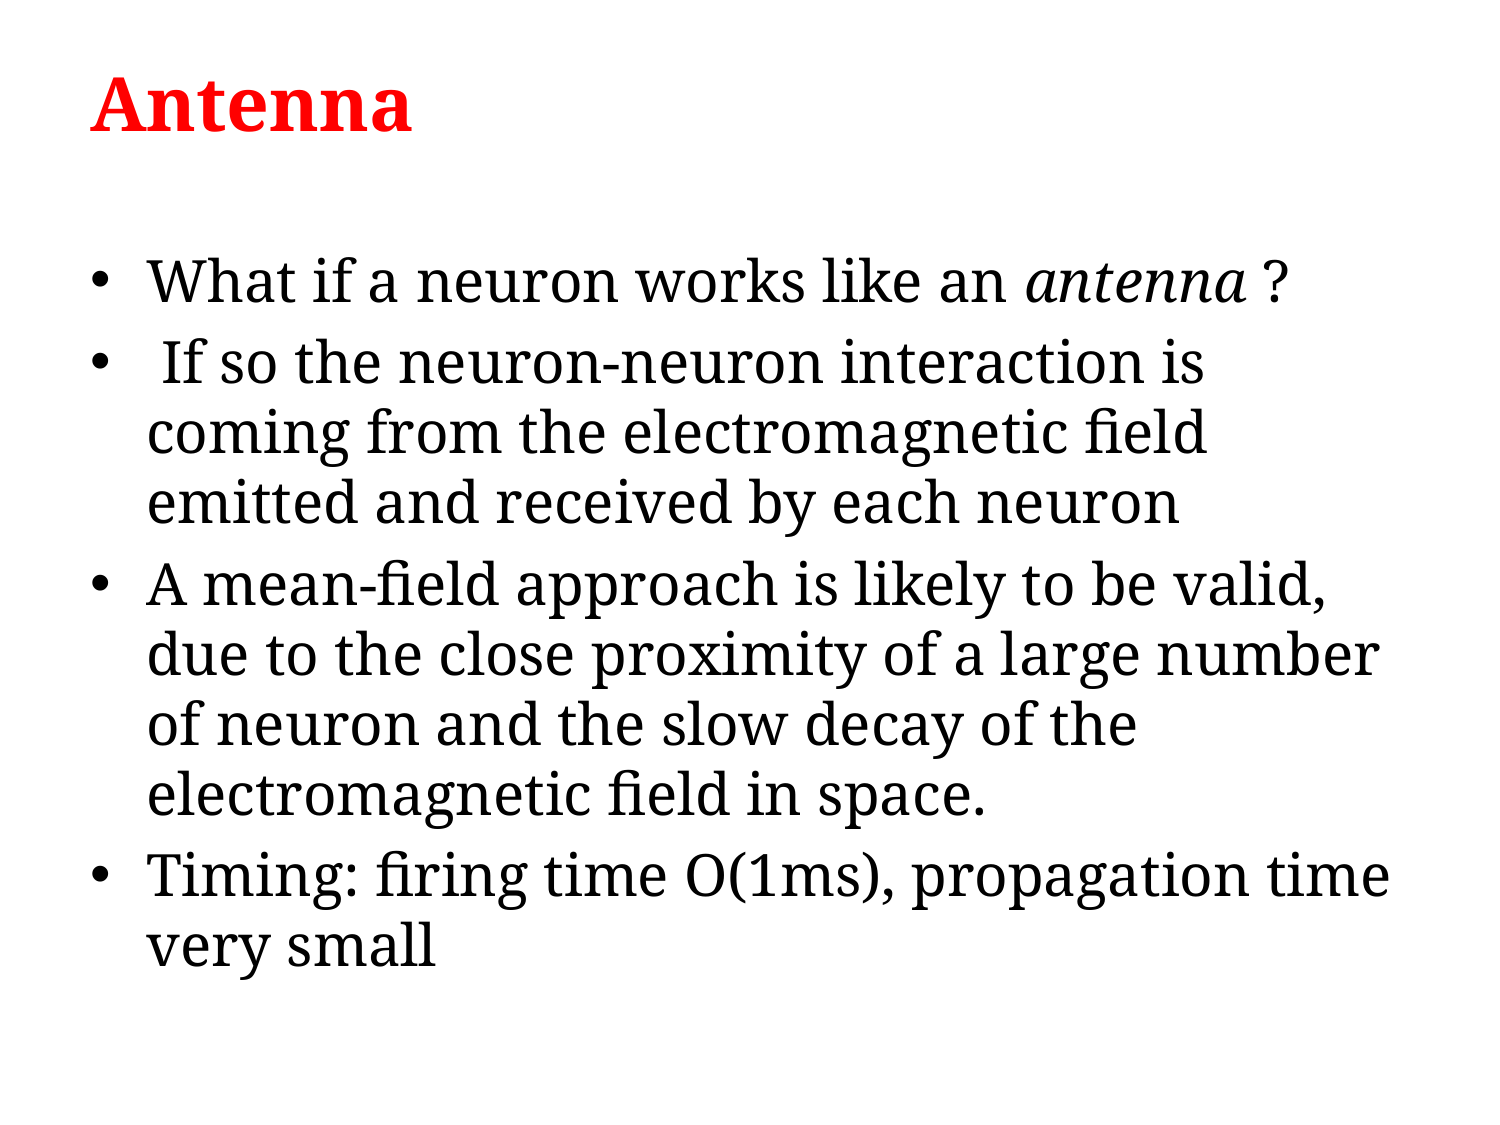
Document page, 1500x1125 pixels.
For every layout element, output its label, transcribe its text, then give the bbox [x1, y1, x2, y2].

title Antenna [75, 45, 1425, 159]
list What if a neuron works like an antenna ? If so the neuron-neuron interaction is coming from the electromagnetic field emitted and received by each neuron A mean-field approach is likely to be valid, due to the close proximity of a large number of neuron and the slow decay of the electromagnetic field in space. Timing: firing time O(1ms), propagation time very small [75, 236, 1425, 1046]
